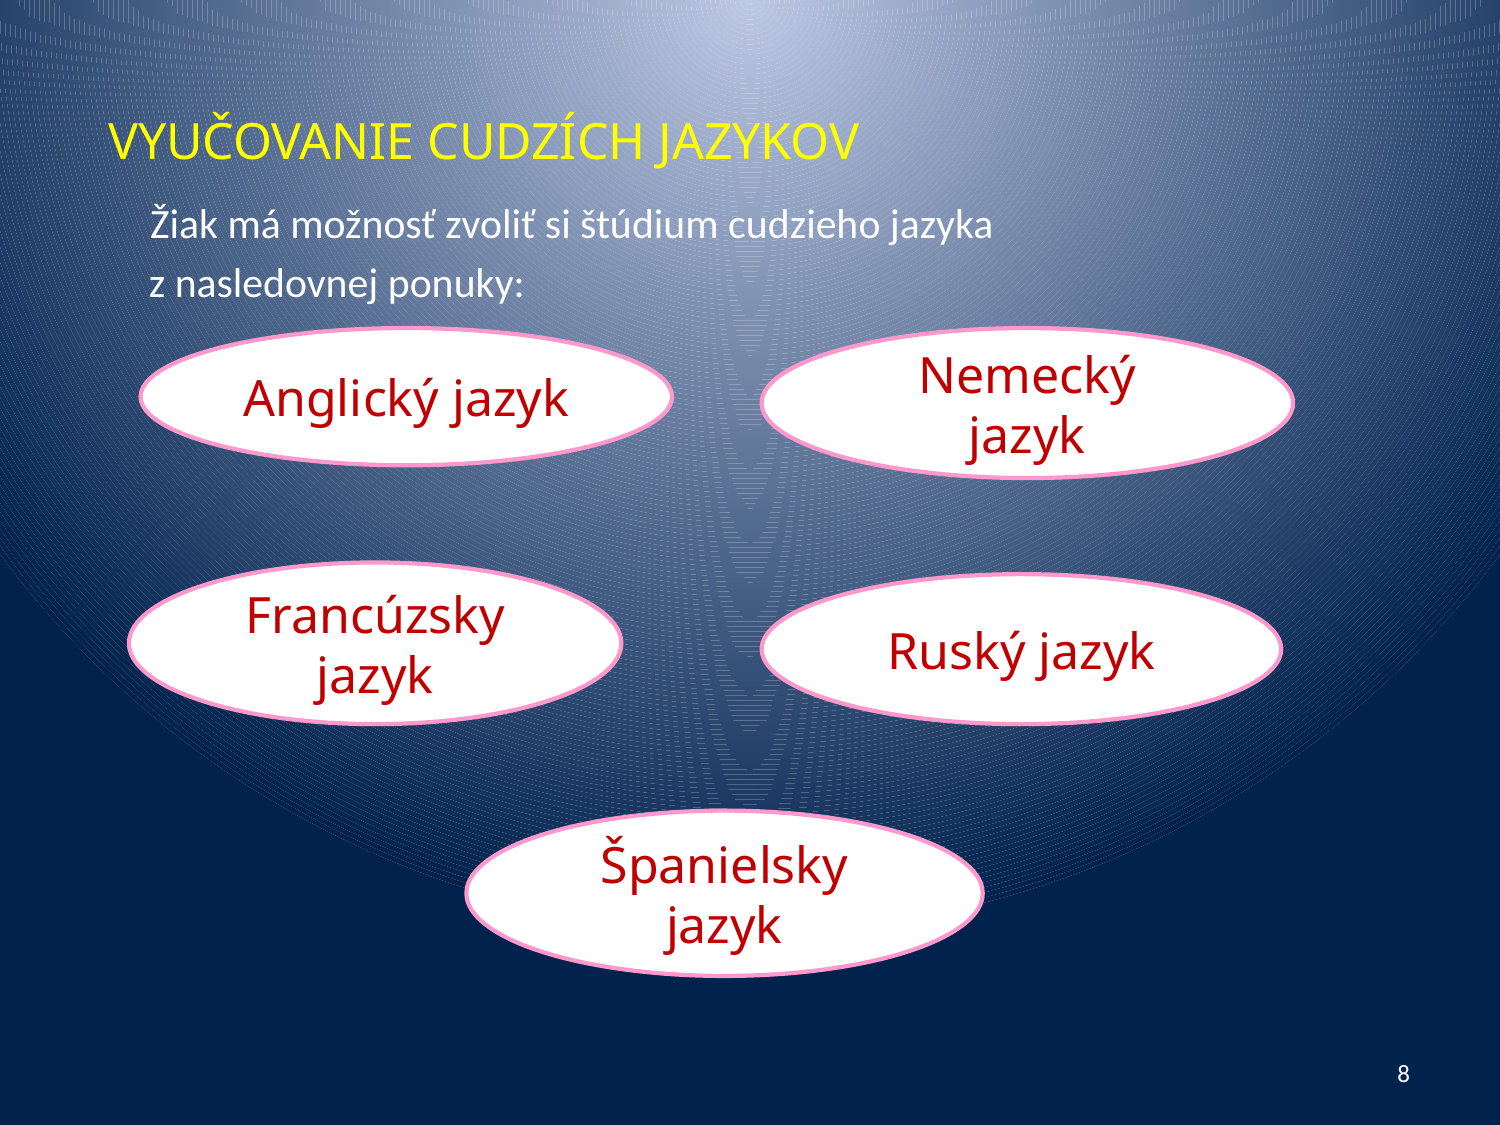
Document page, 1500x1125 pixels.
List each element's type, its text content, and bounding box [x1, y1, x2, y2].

text_box VYUČOVANIE CUDZÍCH JAZYKOV [93, 101, 1406, 302]
text_box Anglický jazyk [138, 325, 675, 468]
text_box Francúzsky jazyk [126, 560, 624, 727]
text_box Ruský jazyk [759, 572, 1284, 727]
slide_number 8 [1074, 1042, 1425, 1103]
text_box Nemecký jazyk [759, 325, 1296, 481]
text_box Španielsky jazyk [464, 808, 985, 979]
text_box Žiak má možnosť zvoliť si štúdium cudzieho jazyka z nasledovnej ponuky: [105, 187, 1418, 1079]
